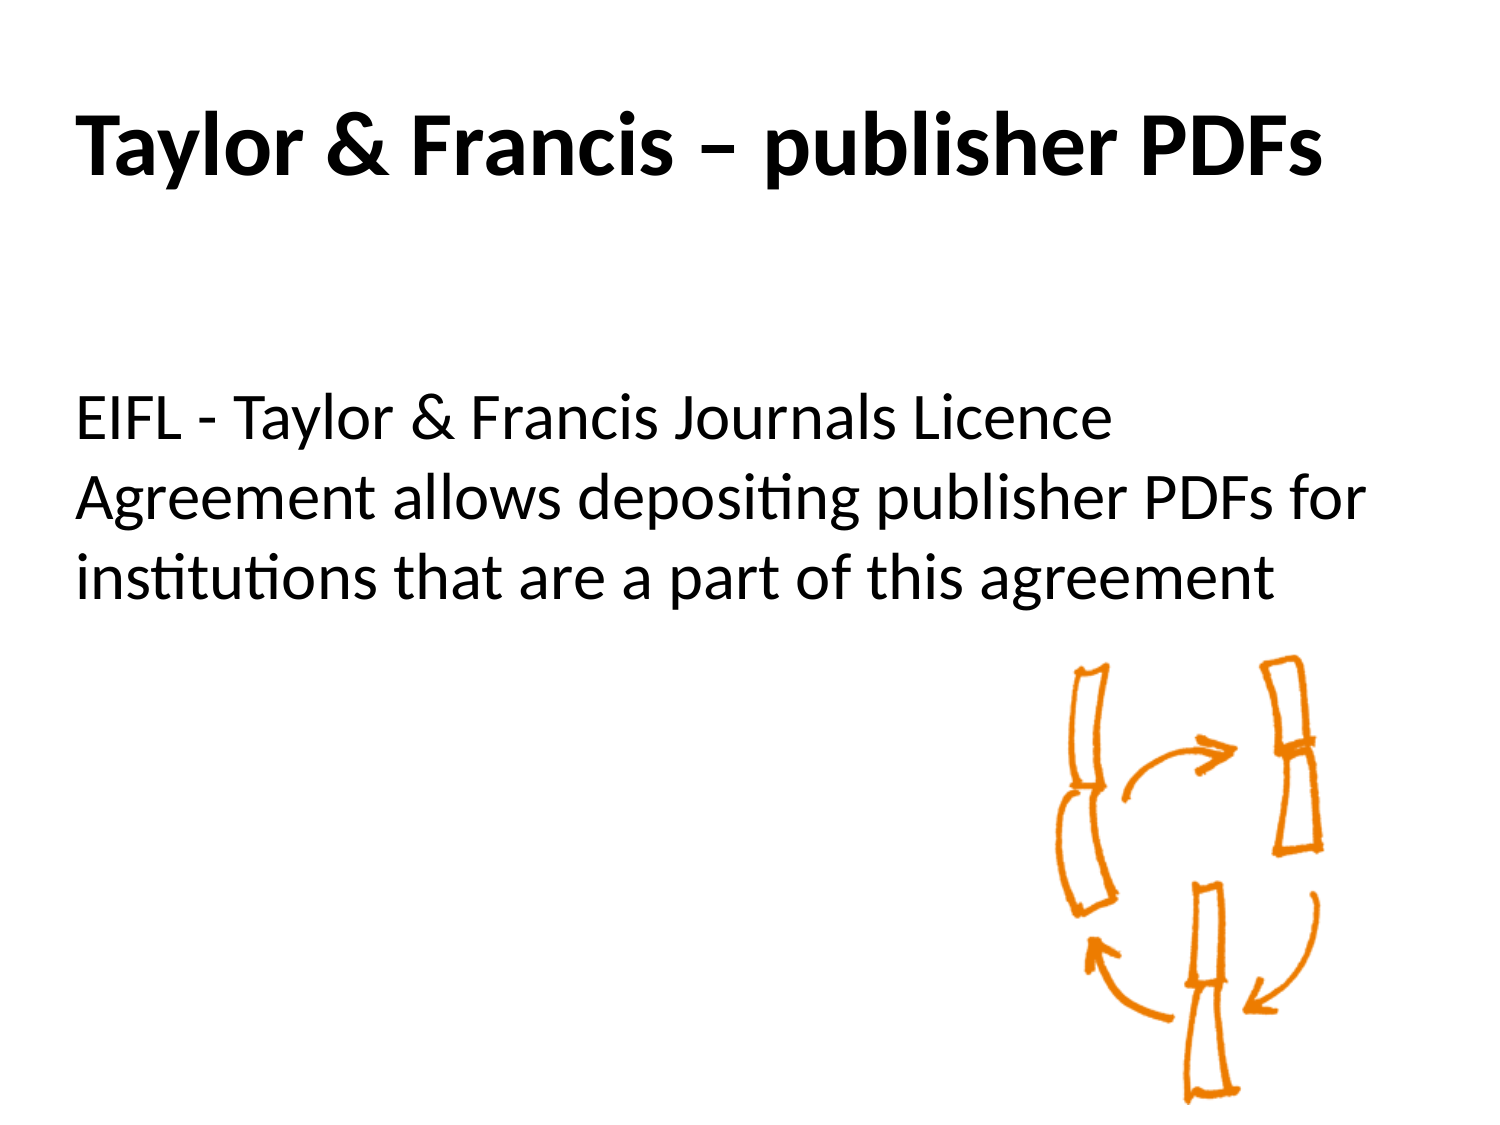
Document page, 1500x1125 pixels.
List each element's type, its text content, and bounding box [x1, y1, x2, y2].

title Taylor & Francis – publisher PDFs [75, 44, 1425, 233]
picture [983, 647, 1441, 1105]
list EIFL - Taylor & Francis Journals Licence Agreement allows depositing publisher PDFs for institutions that are a part of this agreement [75, 263, 1425, 916]
